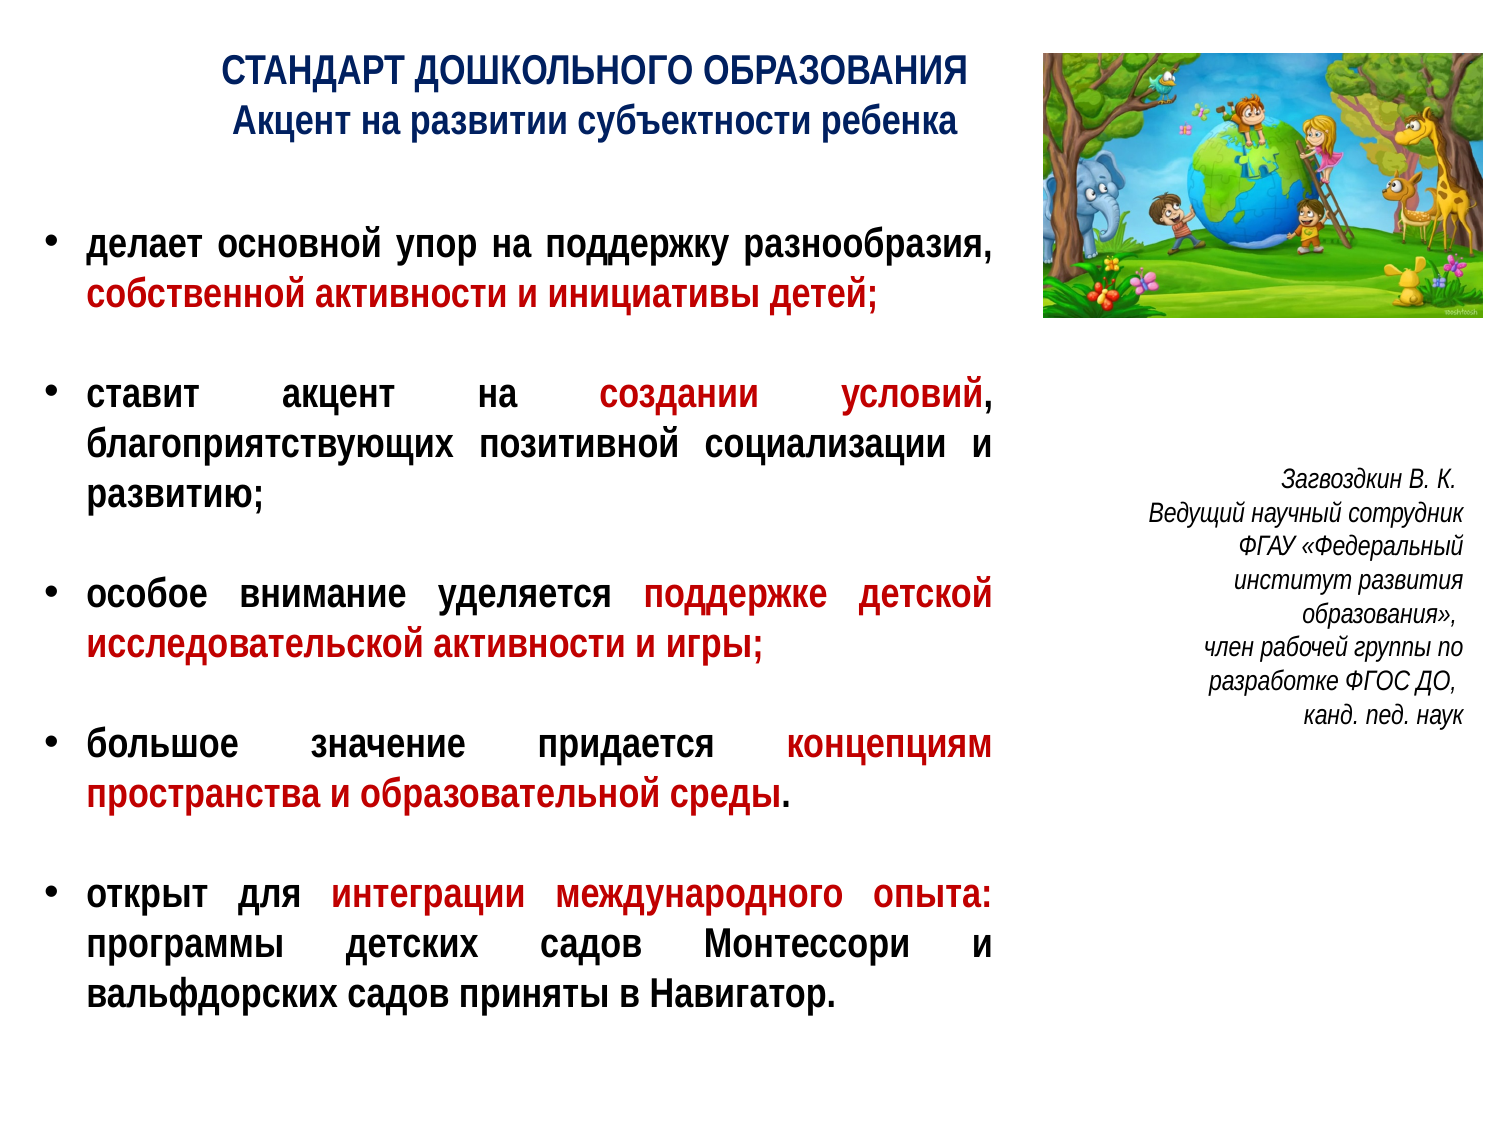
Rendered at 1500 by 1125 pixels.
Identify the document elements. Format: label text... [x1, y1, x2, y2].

text_box СТАНДАРТ ДОШКОЛЬНОГО ОБРАЗОВАНИЯ Акцент на развитии субъектности ребенка [123, 35, 1067, 185]
picture [1042, 53, 1484, 319]
text_box Загвоздкин В. К. Ведущий научный сотрудник ФГАУ «Федеральный институт развития образования», член рабочей группы по разработке ФГОС ДО, канд. пед. наук [1105, 452, 1479, 738]
text_box делает основной упор на поддержку разнообразия, собственной активности и инициативы детей; ставит акцент на создании условий, благоприятствующих позитивной социализации и развитию; особое внимание уделяется поддержке детской исследовательской активности и игры; большое значение придается концепциям пространства и образовательной среды. открыт для интеграции международного опыта: программы детских садов Монтессори и вальфдорских садов приняты в Навигатор. [29, 208, 1008, 1024]
